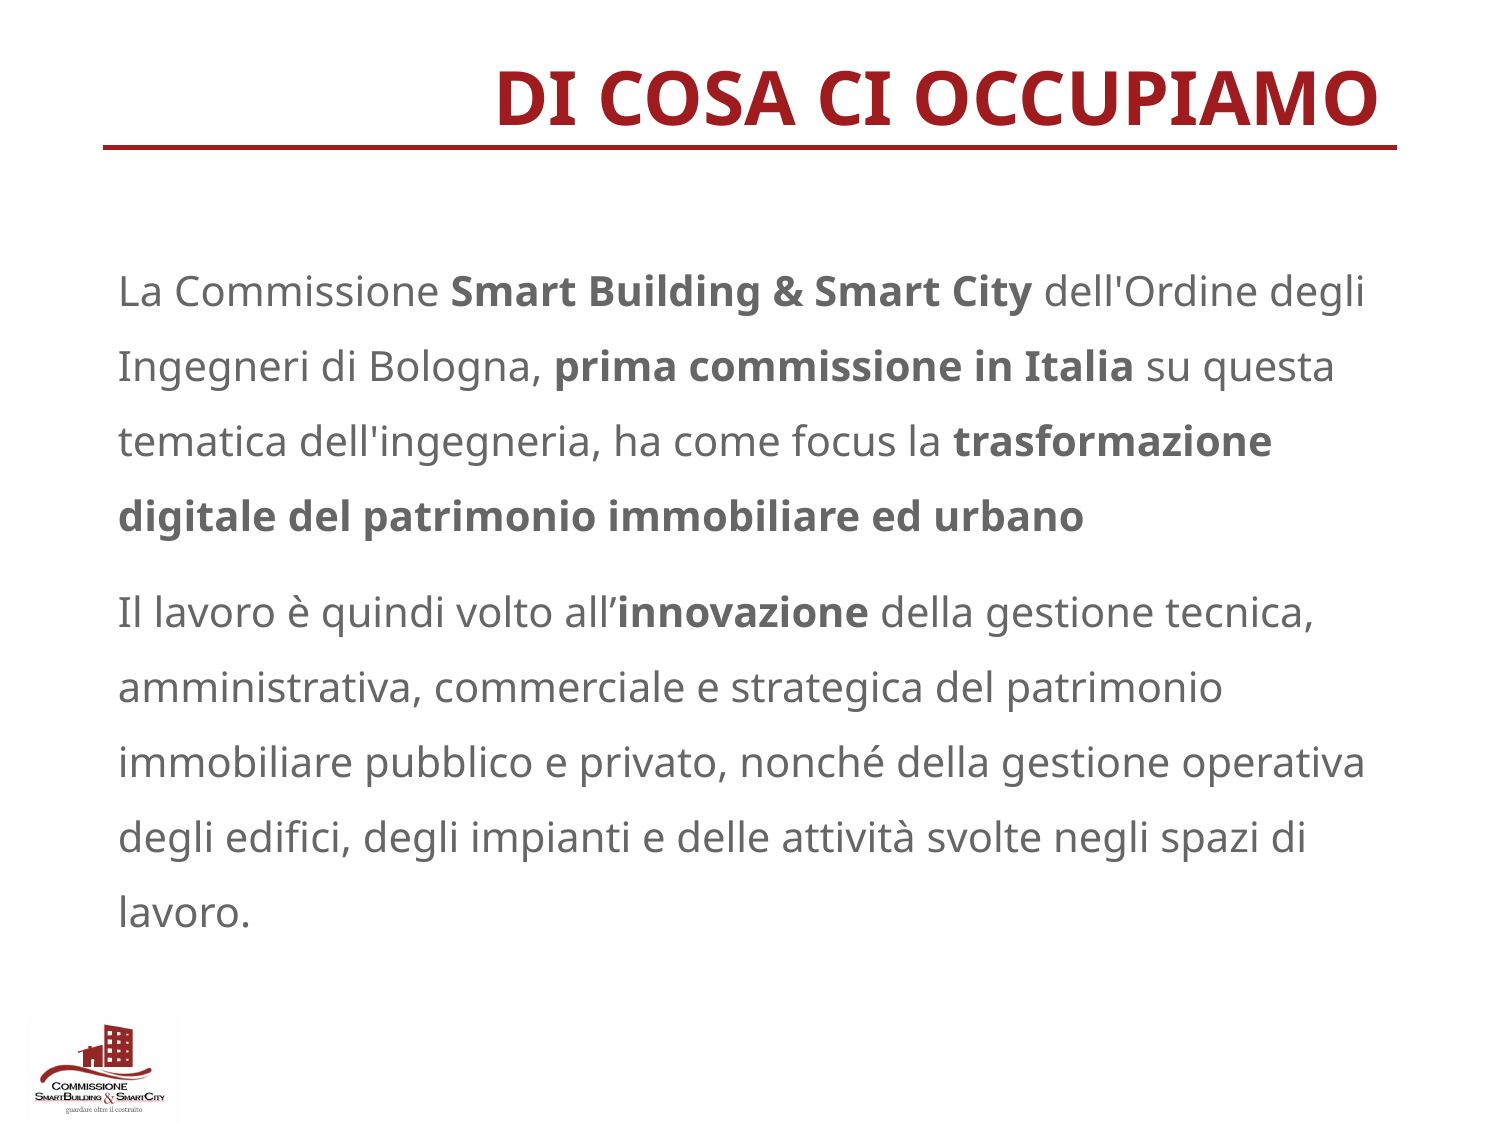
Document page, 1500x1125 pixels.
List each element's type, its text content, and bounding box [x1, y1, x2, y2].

picture [26, 1013, 181, 1125]
title DI COSA CI OCCUPIAMO [103, 59, 1397, 144]
text_box La Commissione Smart Building & Smart City dell'Ordine degli Ingegneri di Bologna, prima commissione in Italia su questa tematica dell'ingegneria, ha come focus la trasformazione digitale del patrimonio immobiliare ed urbano Il lavoro è quindi volto all’innovazione della gestione tecnica, amministrativa, commerciale e strategica del patrimonio immobiliare pubblico e privato, nonché della gestione operativa degli edifici, degli impianti e delle attività svolte negli spazi di lavoro. [103, 232, 1419, 944]
